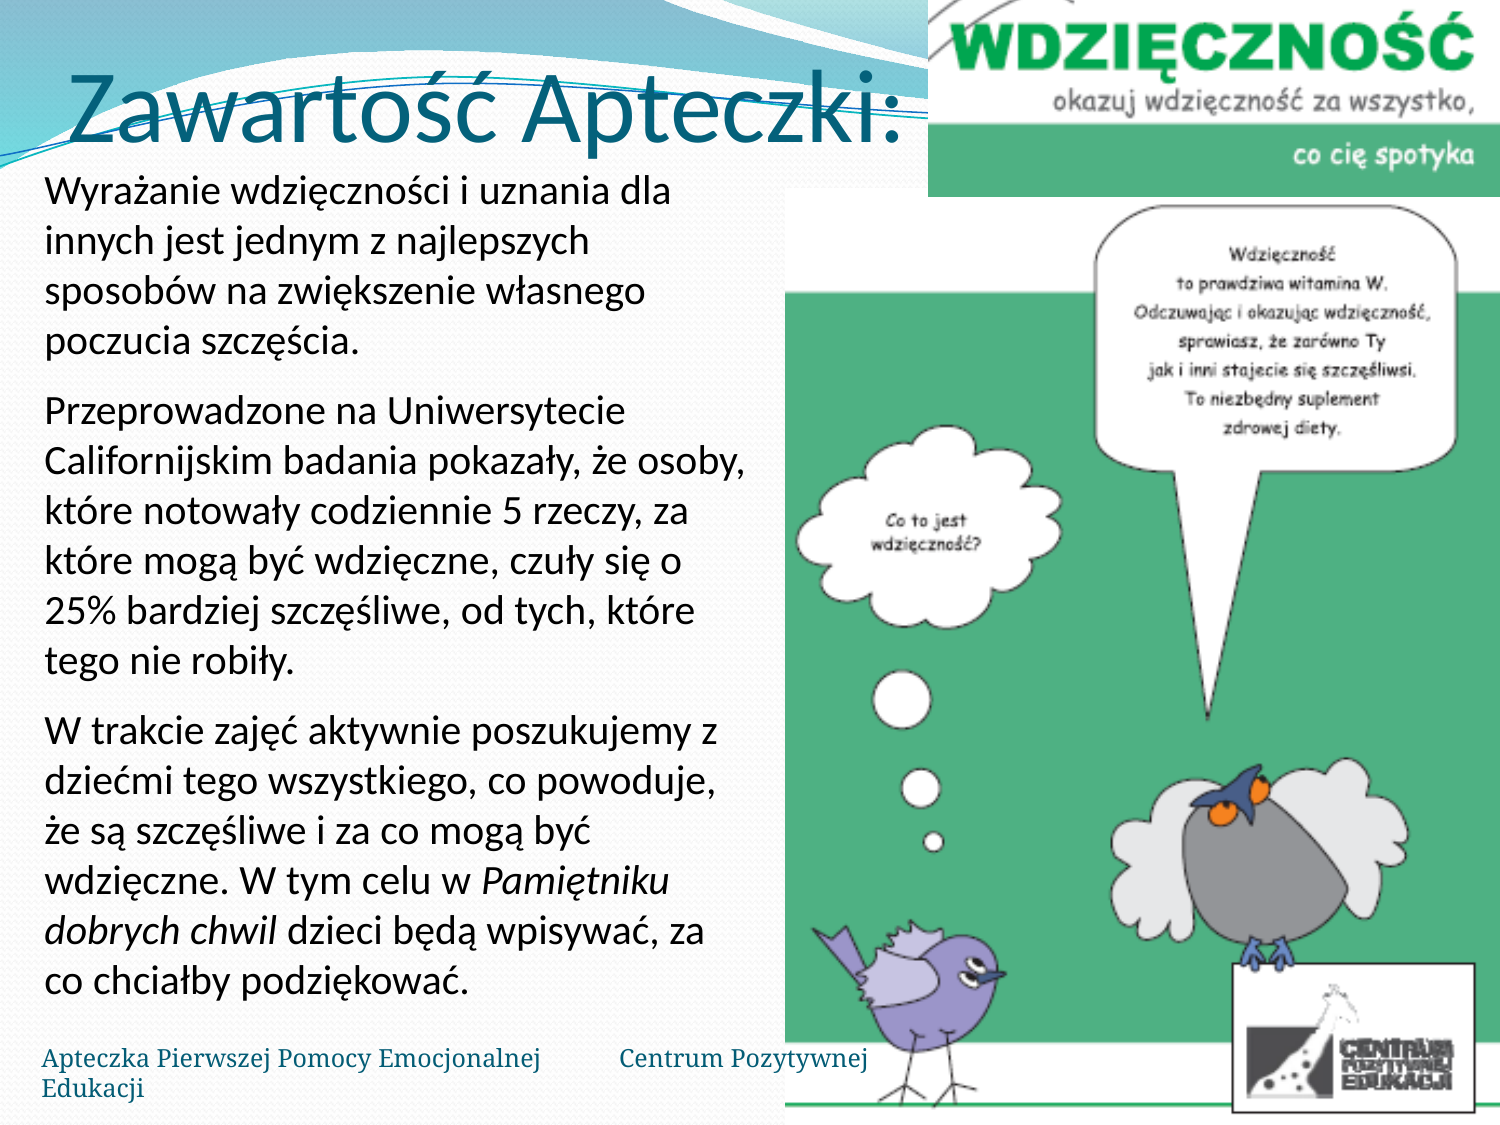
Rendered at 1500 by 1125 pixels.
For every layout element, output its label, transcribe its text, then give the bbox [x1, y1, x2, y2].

text_box Wyrażanie wdzięczności i uznania dla innych jest jednym z najlepszych sposobów na zwiększenie własnego poczucia szczęścia. Przeprowadzone na Uniwersytecie Californijskim badania pokazały, że osoby, które notowały codziennie 5 rzeczy, za które mogą być wdzięczne, czuły się o 25% bardziej szczęśliwe, od tych, które tego nie robiły. W trakcie zajęć aktywnie poszukujemy z dziećmi tego wszystkiego, co powoduje, że są szczęśliwe i za co mogą być wdzięczne. W tym celu w Pamiętniku dobrych chwil dzieci będą wpisywać, za co chciałby podziękować. [29, 155, 762, 1011]
text_box Zawartość Apteczki: [53, 30, 921, 173]
picture [928, 0, 1500, 197]
footer Apteczka Pierwszej Pomocy Emocjonalnej Centrum Pozytywnej Edukacji [41, 1042, 778, 1103]
picture [785, 187, 1500, 1125]
